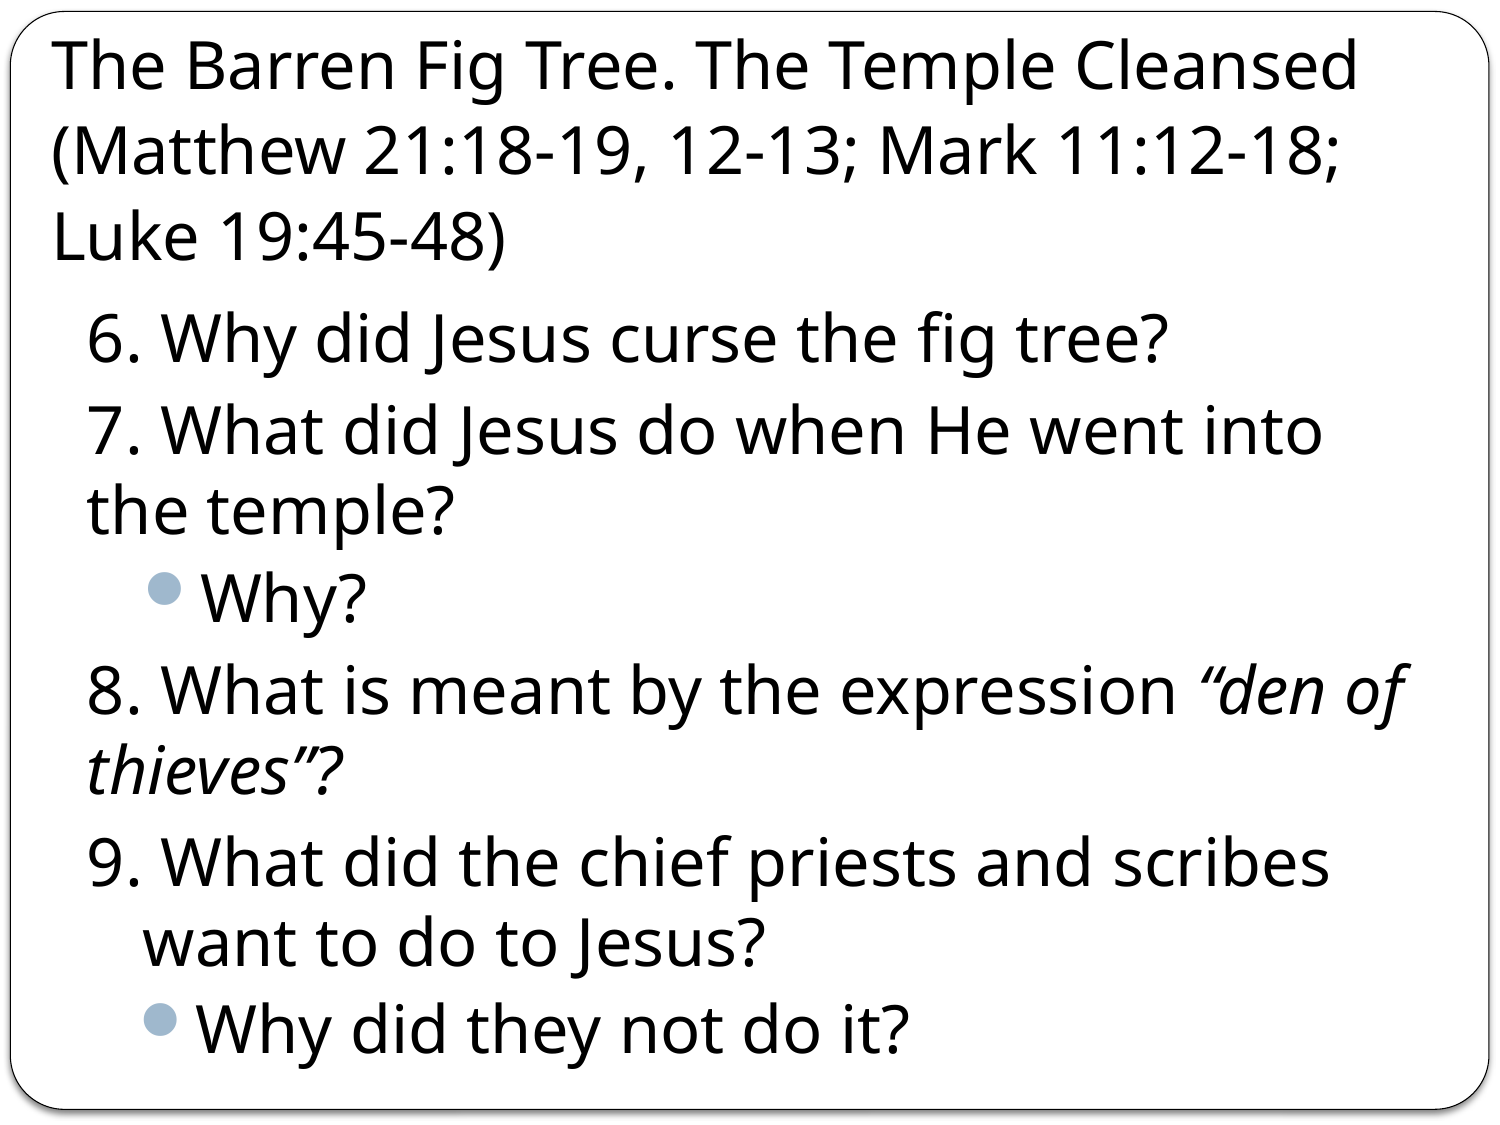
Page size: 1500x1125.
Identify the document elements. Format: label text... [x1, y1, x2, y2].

list 6. Why did Jesus curse the fig tree? 7. What did Jesus do when He went into the temple? Why? 8. What is meant by the expression “den of thieves”? 9. What did the chief priests and scribes want to do to Jesus? Why did they not do it? [71, 288, 1426, 1076]
title The Barren Fig Tree. The Temple Cleansed (Matthew 21:18-19, 12-13; Mark 11:12-18; Luke 19:45-48) [35, 9, 1465, 289]
